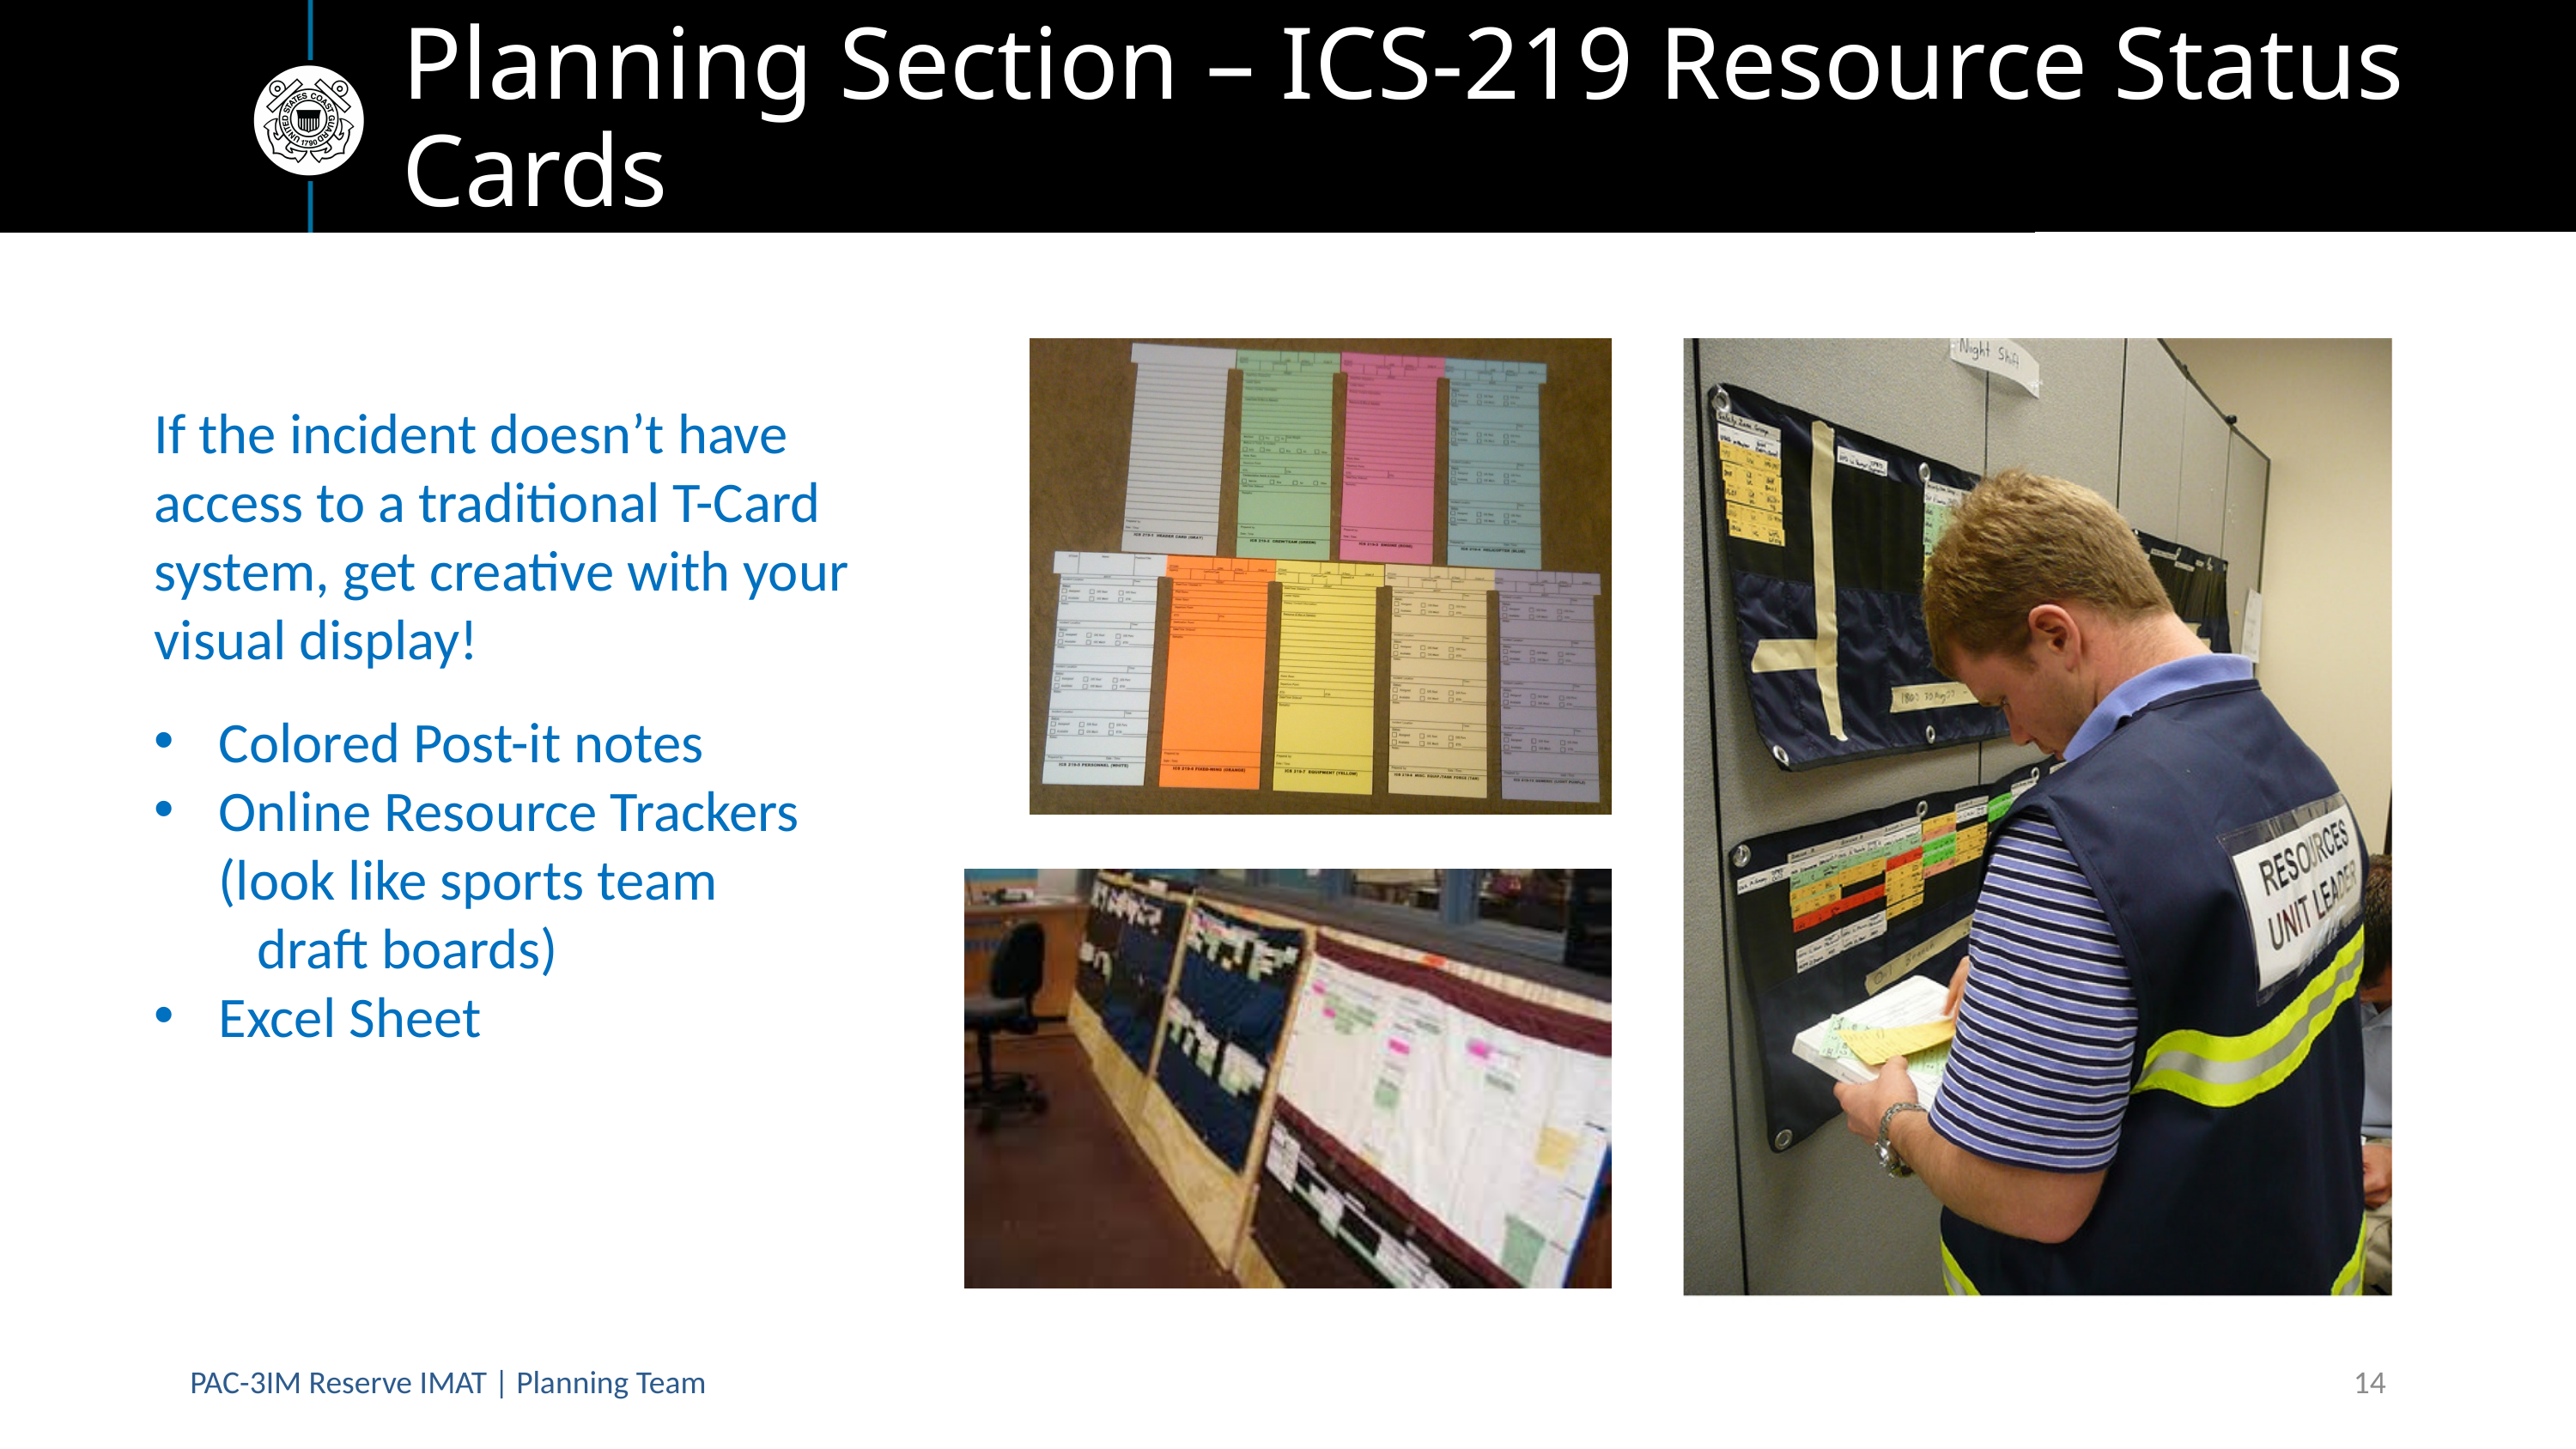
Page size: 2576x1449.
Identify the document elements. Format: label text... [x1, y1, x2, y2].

picture [0, 0, 307, 233]
text_box If the incident doesn’t have access to a traditional T-Card system, get creative with your visual display! Colored Post-it notes Online Resource Trackers (look like sports team draft boards) Excel Sheet [141, 390, 873, 1124]
picture [1683, 338, 2392, 1305]
footer PAC-3IM Reserve IMAT | Planning Team [177, 1343, 1350, 1420]
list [248, 60, 369, 181]
slide_number 14 [1819, 1343, 2399, 1420]
picture [1030, 338, 1612, 815]
picture [314, 0, 2035, 233]
picture [964, 869, 1612, 1288]
title Planning Section – ICS-219 Resource Status Cards [389, 6, 2530, 234]
